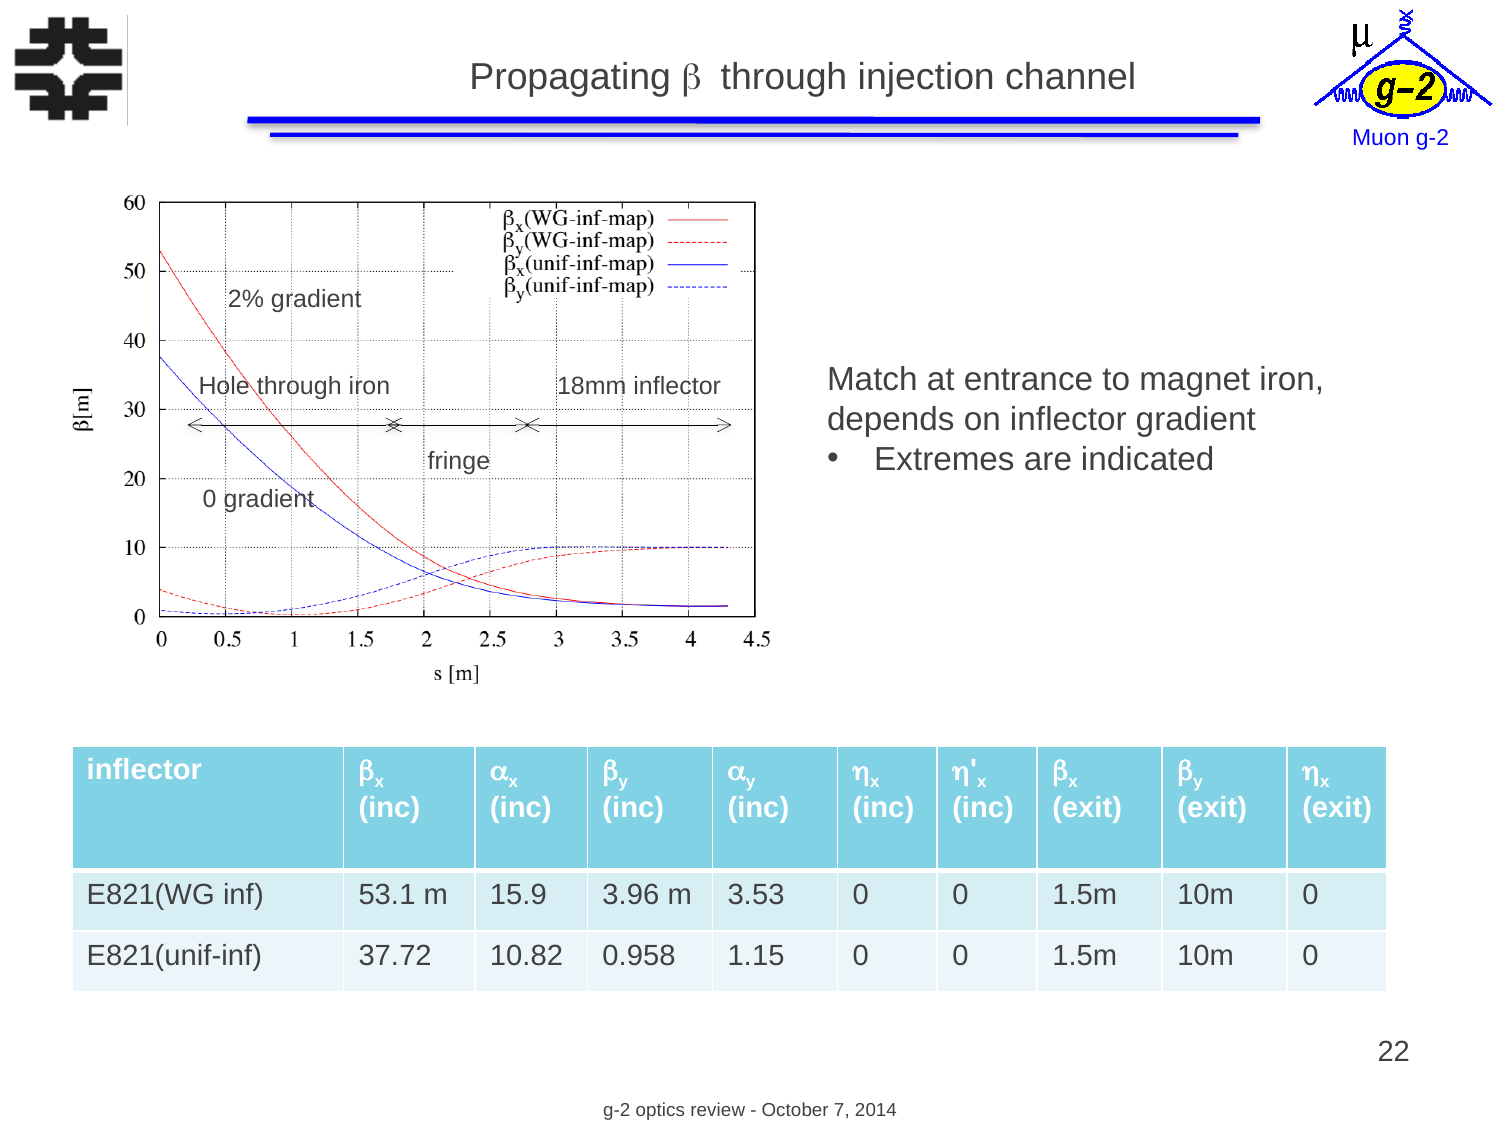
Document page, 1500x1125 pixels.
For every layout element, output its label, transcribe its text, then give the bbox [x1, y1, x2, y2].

table_cell 10.82 [476, 932, 587, 991]
table_cell E821(WG inf) [73, 873, 343, 930]
table_header bx (inc) [344, 753, 474, 868]
table_cell 0 [838, 932, 936, 991]
table_cell 3.53 [713, 873, 837, 930]
text_box Propagating b through injection channel [454, 44, 1151, 105]
table_cell 0 [938, 932, 1036, 991]
table_header by (exit) [1163, 747, 1286, 868]
table_header hx (inc) [838, 747, 936, 868]
table_cell 10m [1163, 932, 1286, 991]
table_header ax (inc) [476, 753, 587, 868]
table_header inflector [73, 753, 343, 868]
table_cell 37.72 [344, 932, 474, 991]
table_cell E821(unif-inf) [73, 932, 343, 991]
table_cell 53.1 m [344, 873, 474, 930]
table_cell 3.96 m [588, 873, 712, 930]
table_header hx (exit) [1288, 747, 1386, 868]
slide_number 22 [1074, 1024, 1425, 1103]
picture [8, 15, 815, 746]
table_header h'x (inc) [938, 747, 1036, 868]
table_cell 1.5m [1038, 873, 1161, 930]
table_header ay (inc) [713, 747, 837, 868]
table_cell 0 [1288, 873, 1386, 930]
picture [1312, 8, 1493, 119]
table_cell 0 [838, 873, 936, 930]
table_header bx (exit) [1038, 747, 1161, 868]
table_cell 10m [1163, 873, 1286, 930]
table_cell 1.15 [713, 932, 837, 991]
table_cell 15.9 [476, 873, 587, 930]
table_cell 1.5m [1038, 932, 1161, 991]
footer g-2 optics review - October 7, 2014 [512, 1090, 988, 1125]
table_cell 0 [1288, 932, 1386, 991]
table_cell 0.958 [588, 932, 712, 991]
text_box Match at entrance to magnet iron, depends on inflector gradient Extremes are indicated [820, 349, 1475, 485]
table_cell 0 [938, 873, 1036, 930]
table_header by (inc) [588, 753, 712, 868]
